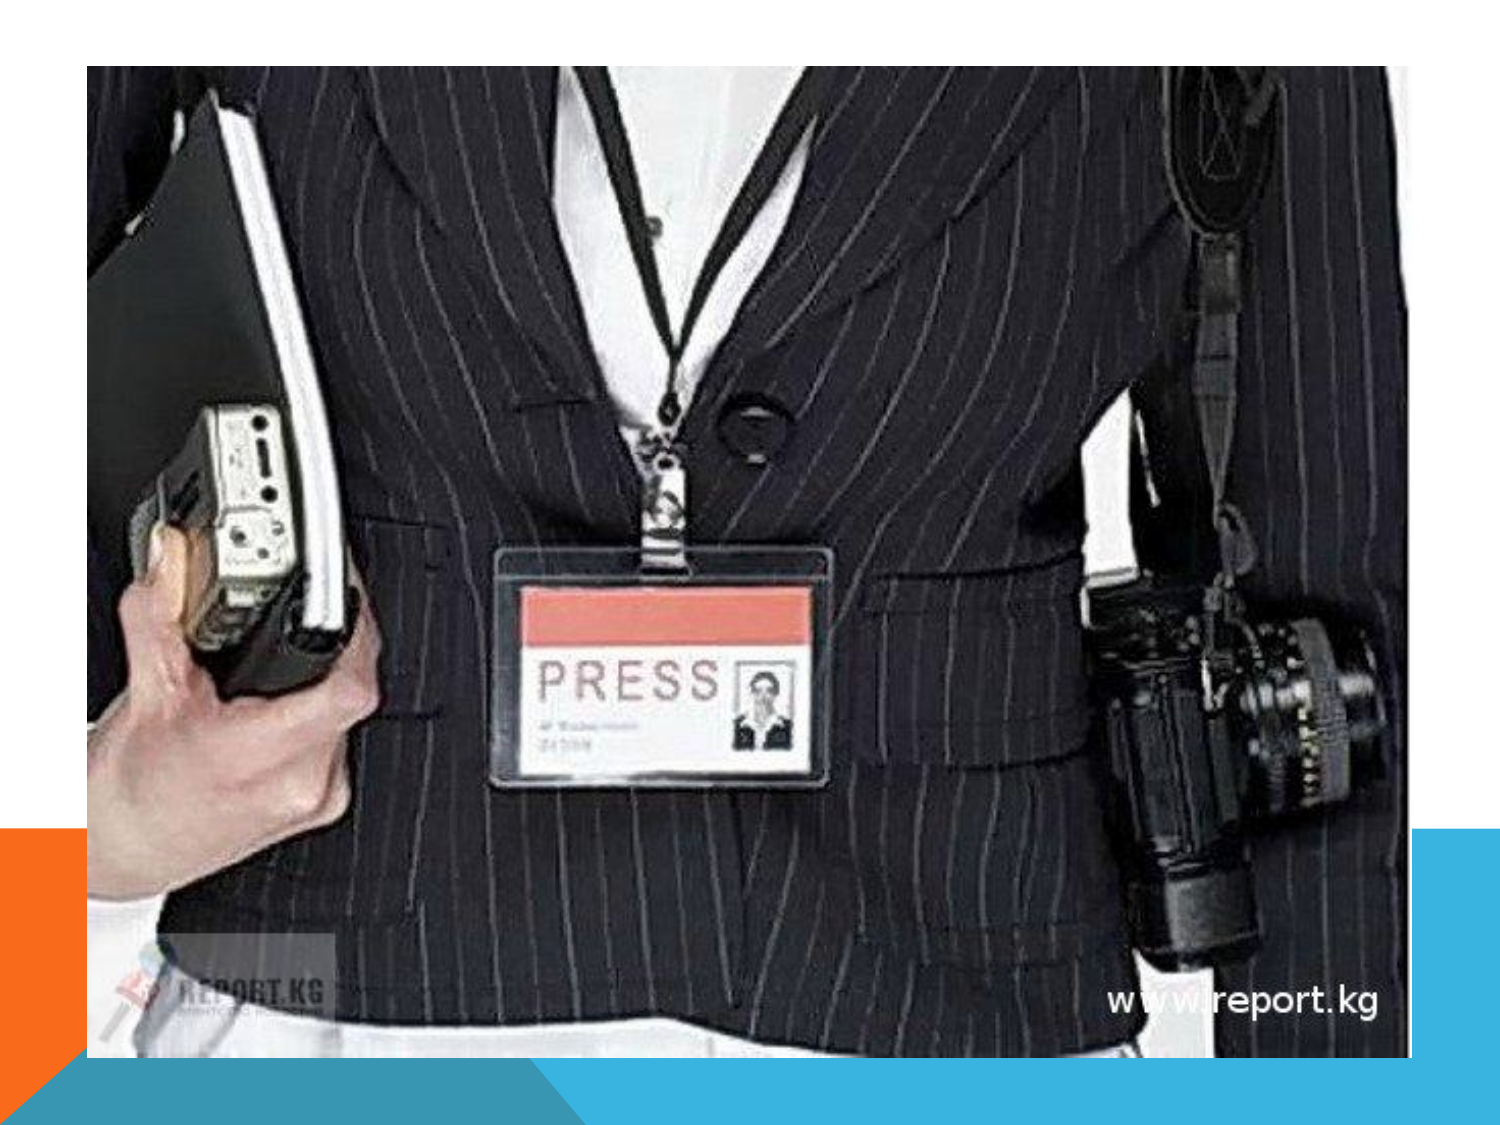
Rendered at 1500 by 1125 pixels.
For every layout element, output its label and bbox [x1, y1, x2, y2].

picture [87, 66, 1412, 1059]
